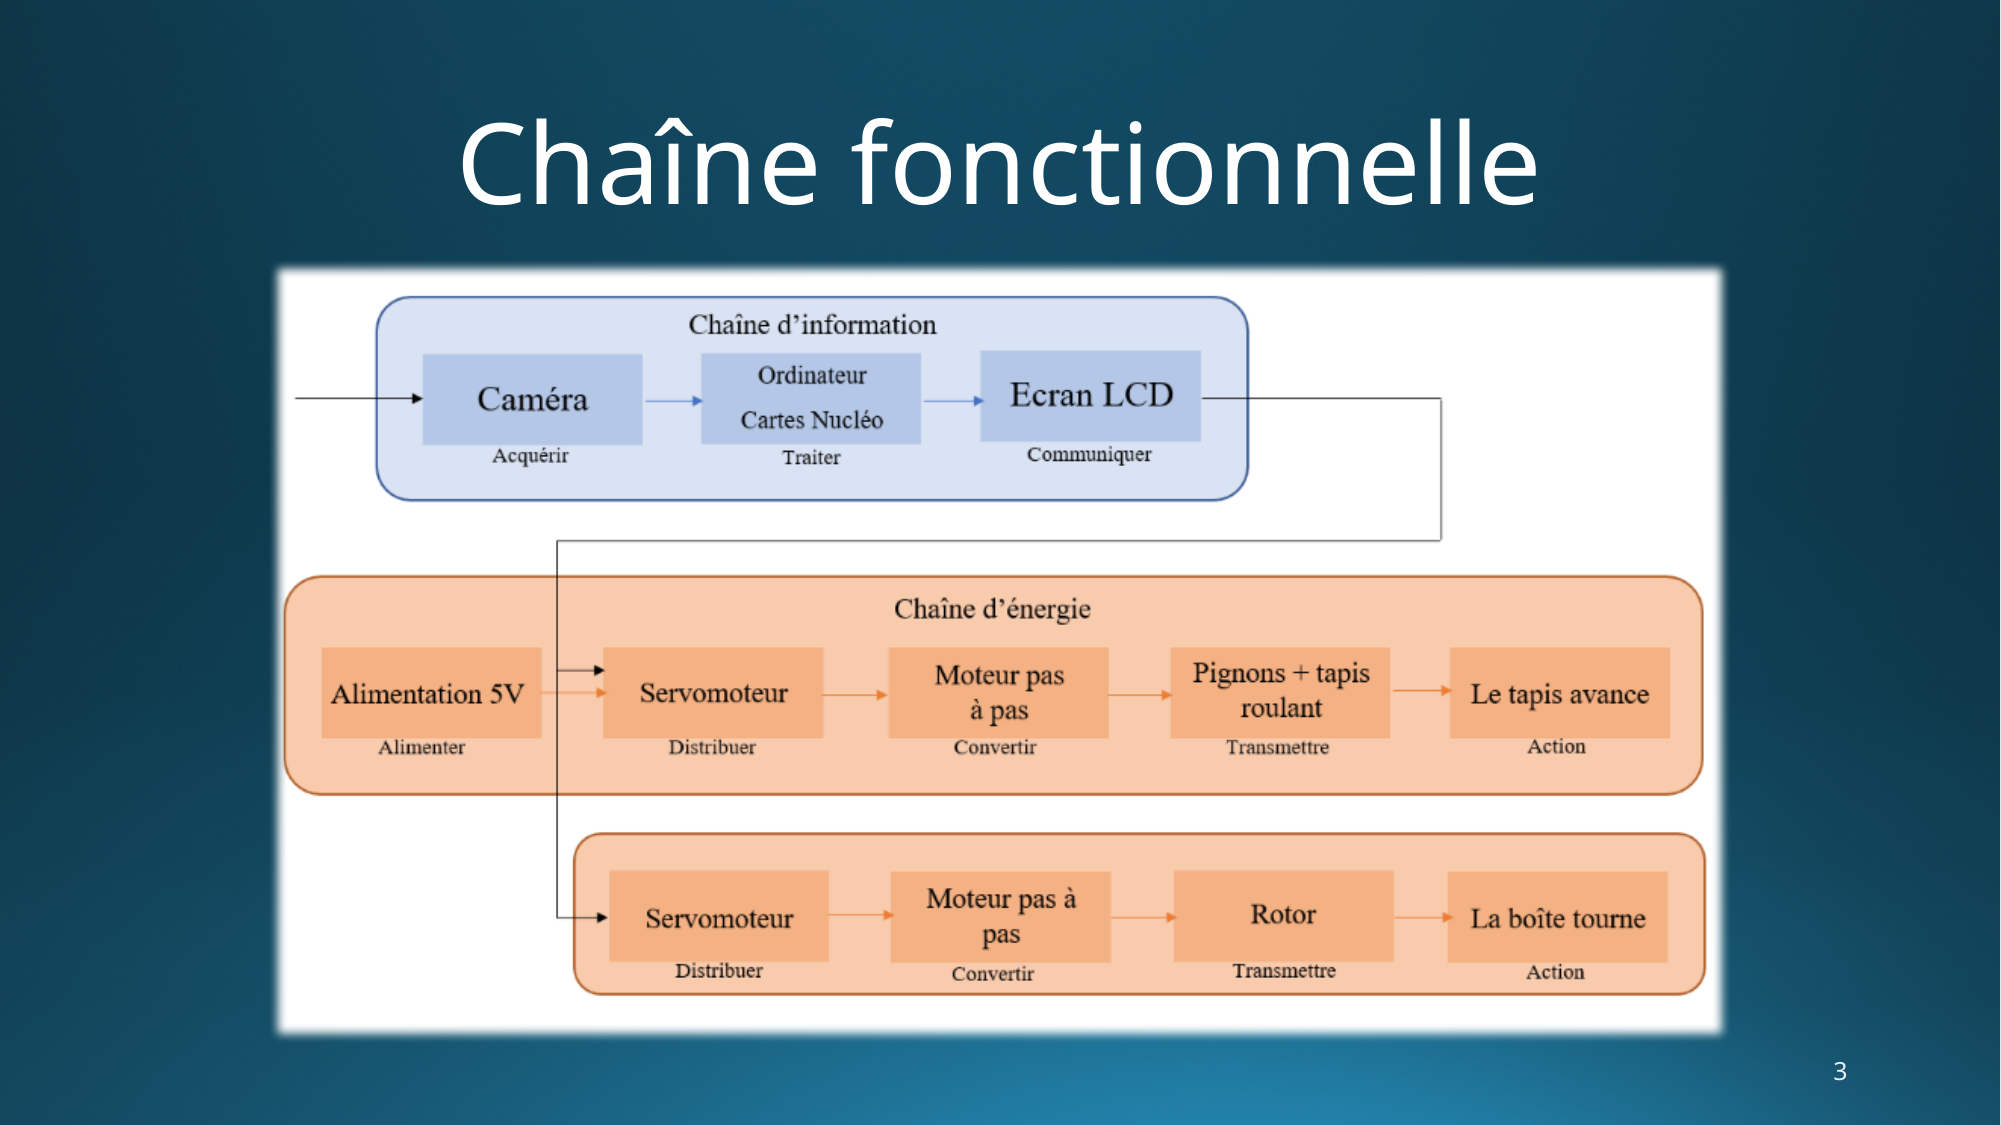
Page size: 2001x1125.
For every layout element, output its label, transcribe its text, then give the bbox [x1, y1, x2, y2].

picture [0, 0, 2001, 1125]
slide_number 3 [1412, 1042, 1863, 1103]
title Chaîne fonctionnelle [137, 59, 1863, 278]
